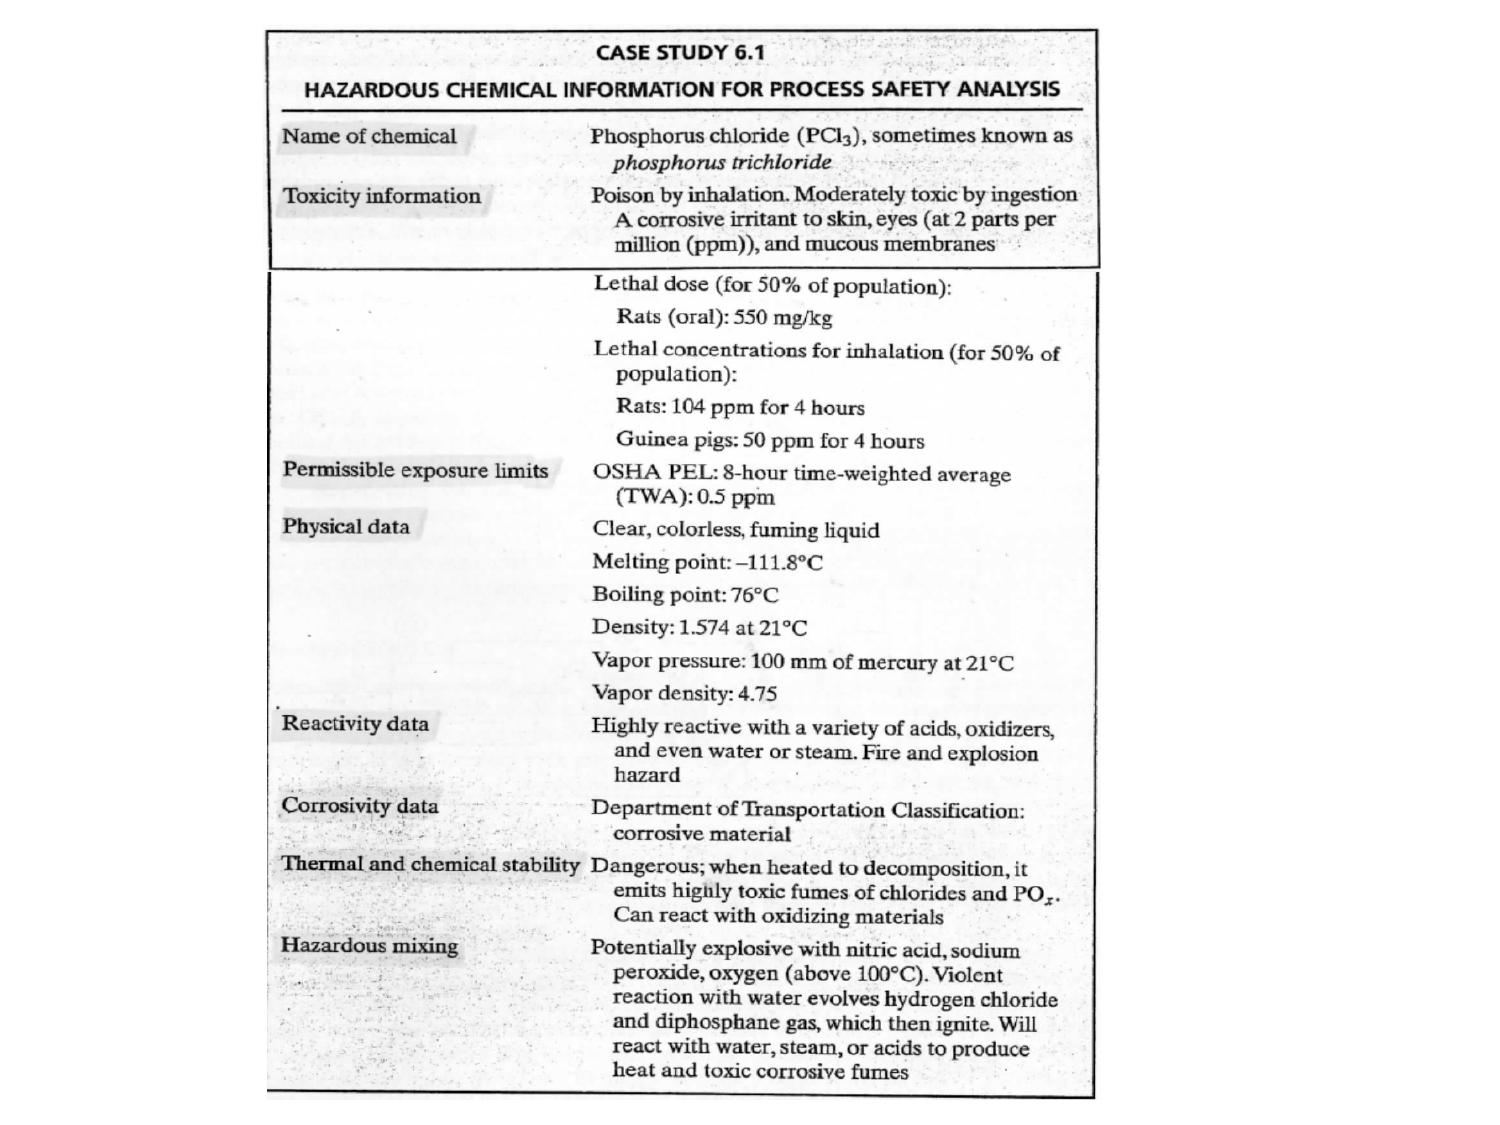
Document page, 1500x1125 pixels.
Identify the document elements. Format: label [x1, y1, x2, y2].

text_box [262, 24, 1101, 1101]
